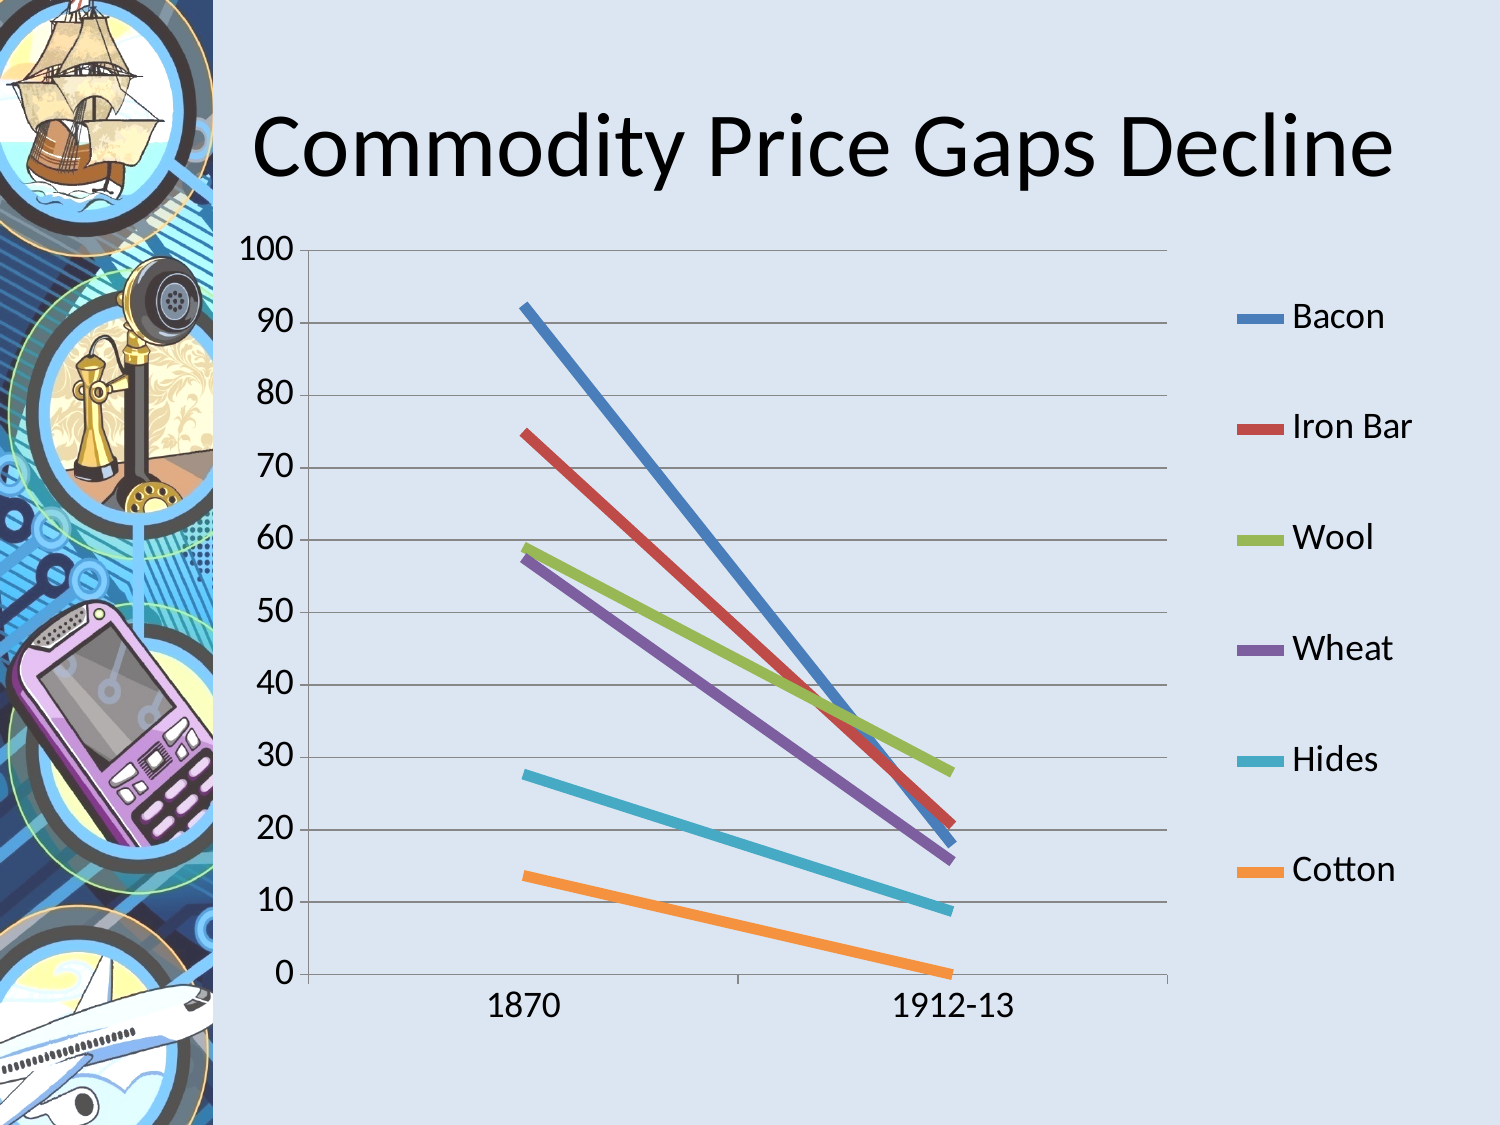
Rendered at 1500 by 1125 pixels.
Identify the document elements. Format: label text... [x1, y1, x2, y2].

title Commodity Price Gaps Decline [225, 45, 1425, 235]
chart [237, 224, 1476, 1051]
